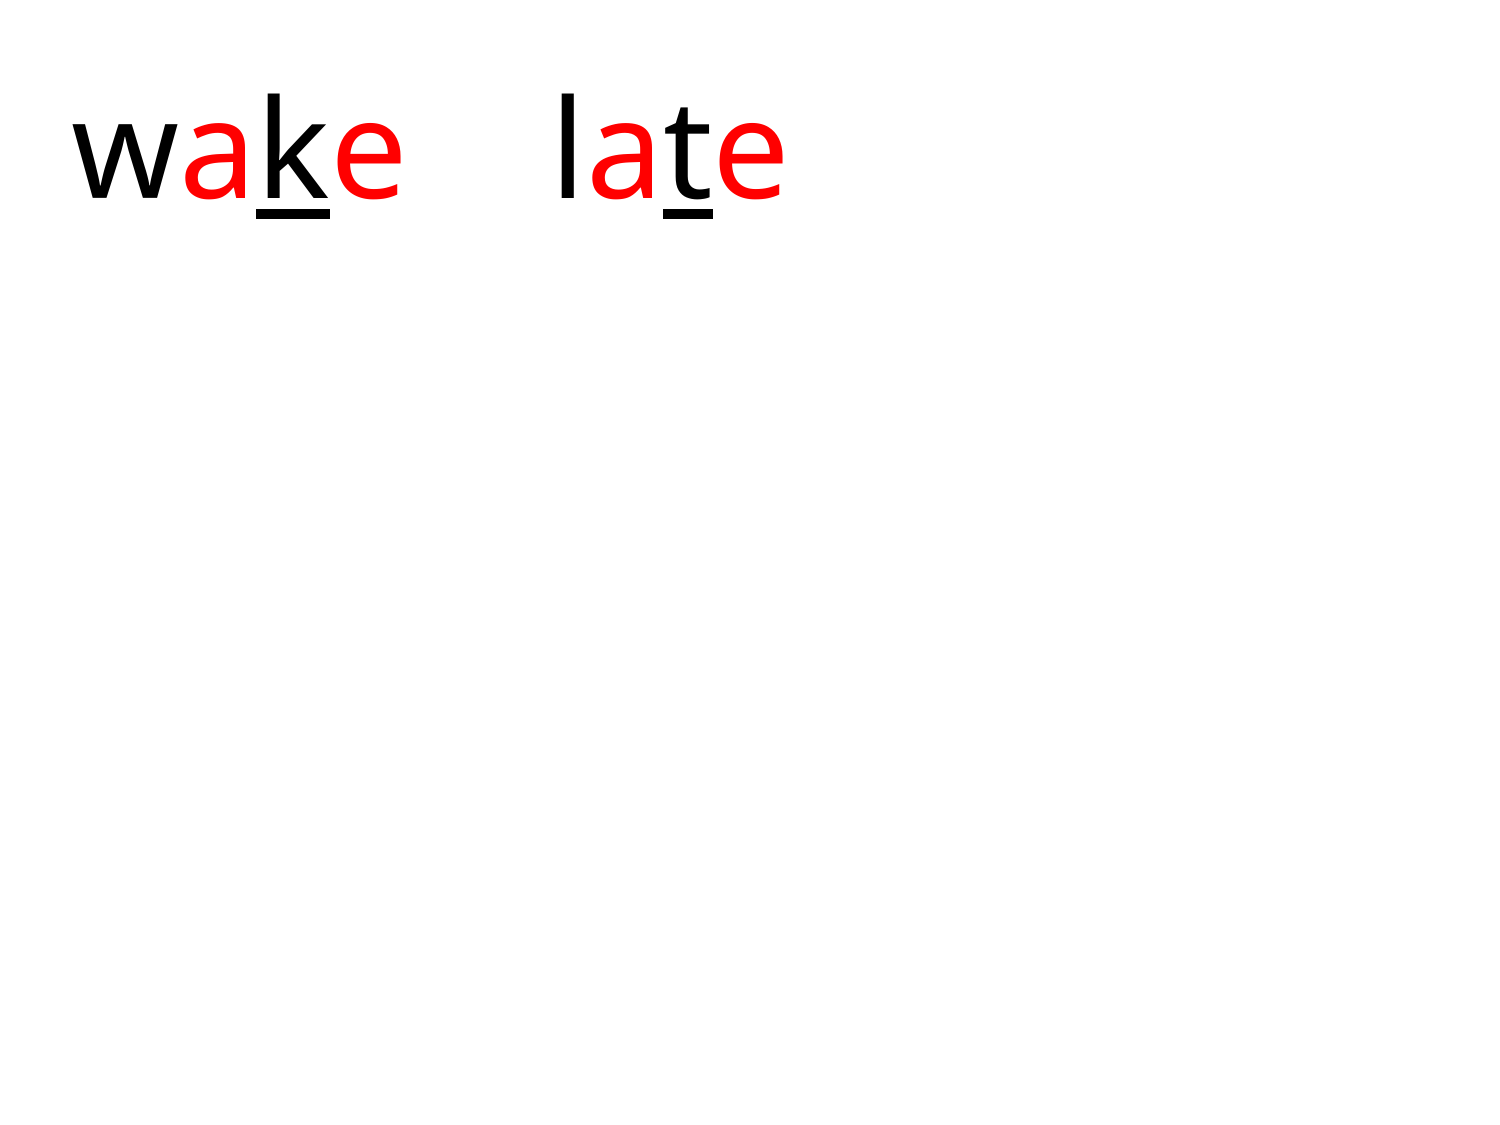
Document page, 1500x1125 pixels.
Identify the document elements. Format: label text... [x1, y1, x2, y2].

text_box wake late [20, 54, 1483, 234]
